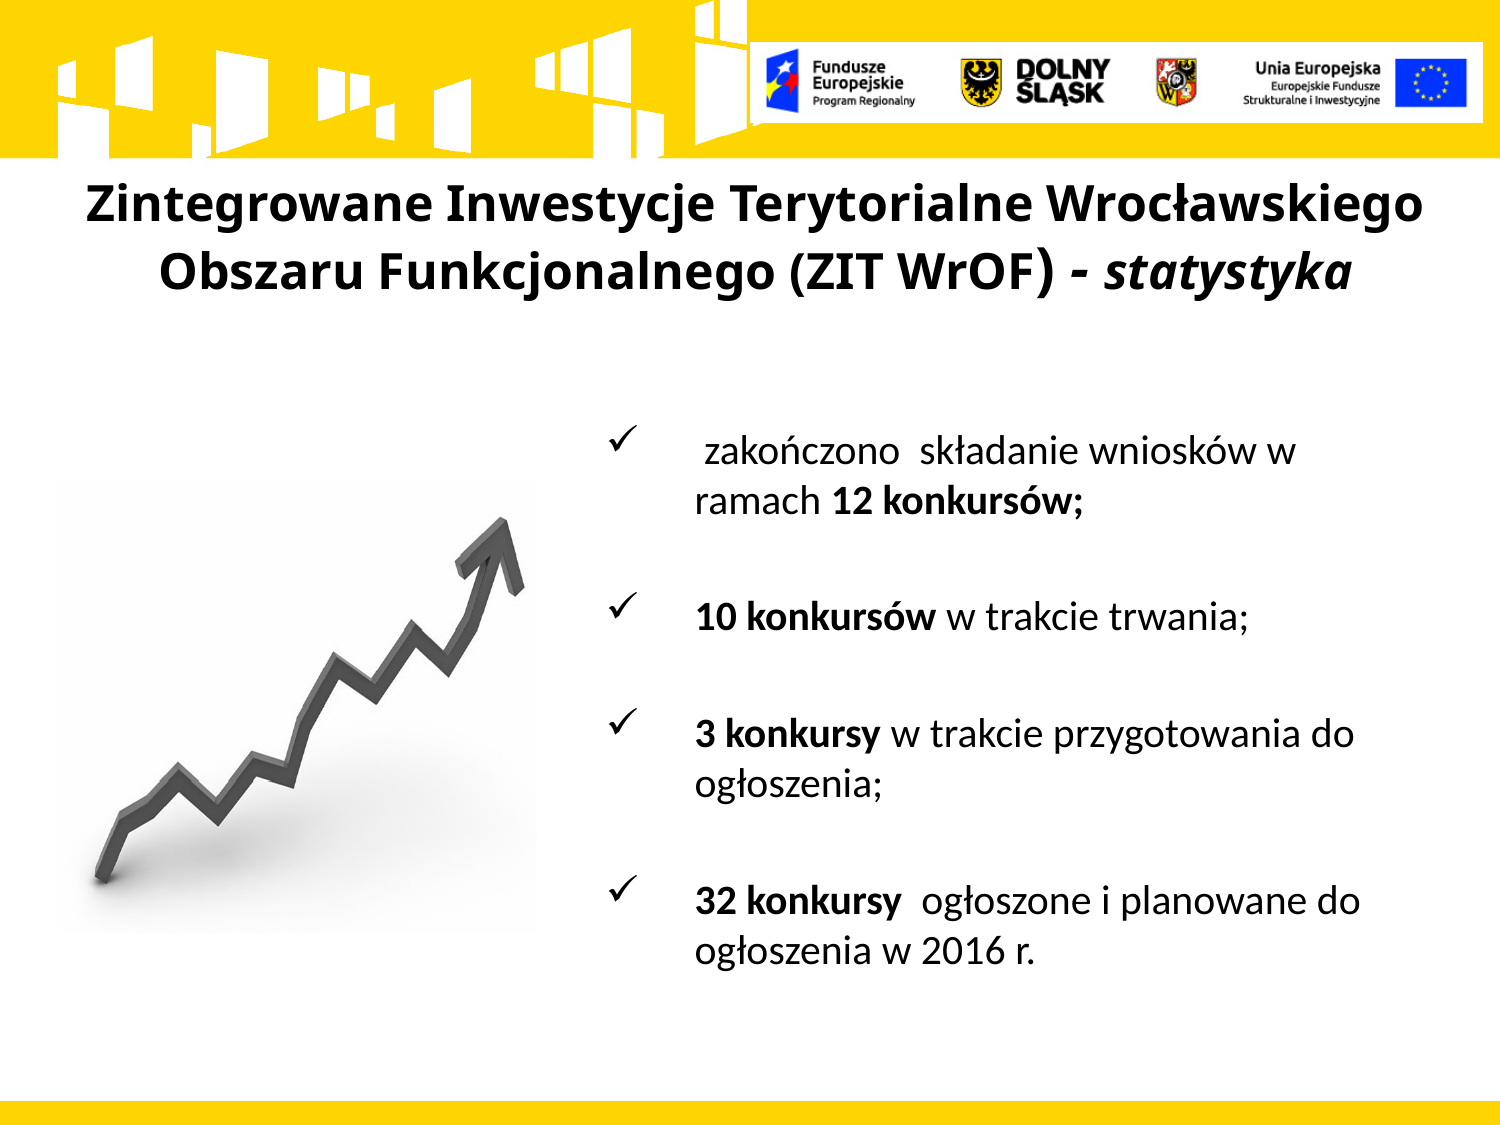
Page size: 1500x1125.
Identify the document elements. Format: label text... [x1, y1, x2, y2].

text_box Zintegrowane Inwestycje Terytorialne Wrocławskiego Obszaru Funkcjonalnego (ZIT WrOF) - statystyka [35, 164, 1477, 309]
picture [0, 0, 1500, 1125]
text_box zakończono składanie wniosków w ramach 12 konkursów; 10 konkursów w trakcie trwania; 3 konkursy w trakcie przygotowania do ogłoszenia; 32 konkursy ogłoszone i planowane do ogłoszenia w 2016 r. [574, 386, 1417, 1009]
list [749, 42, 1483, 123]
